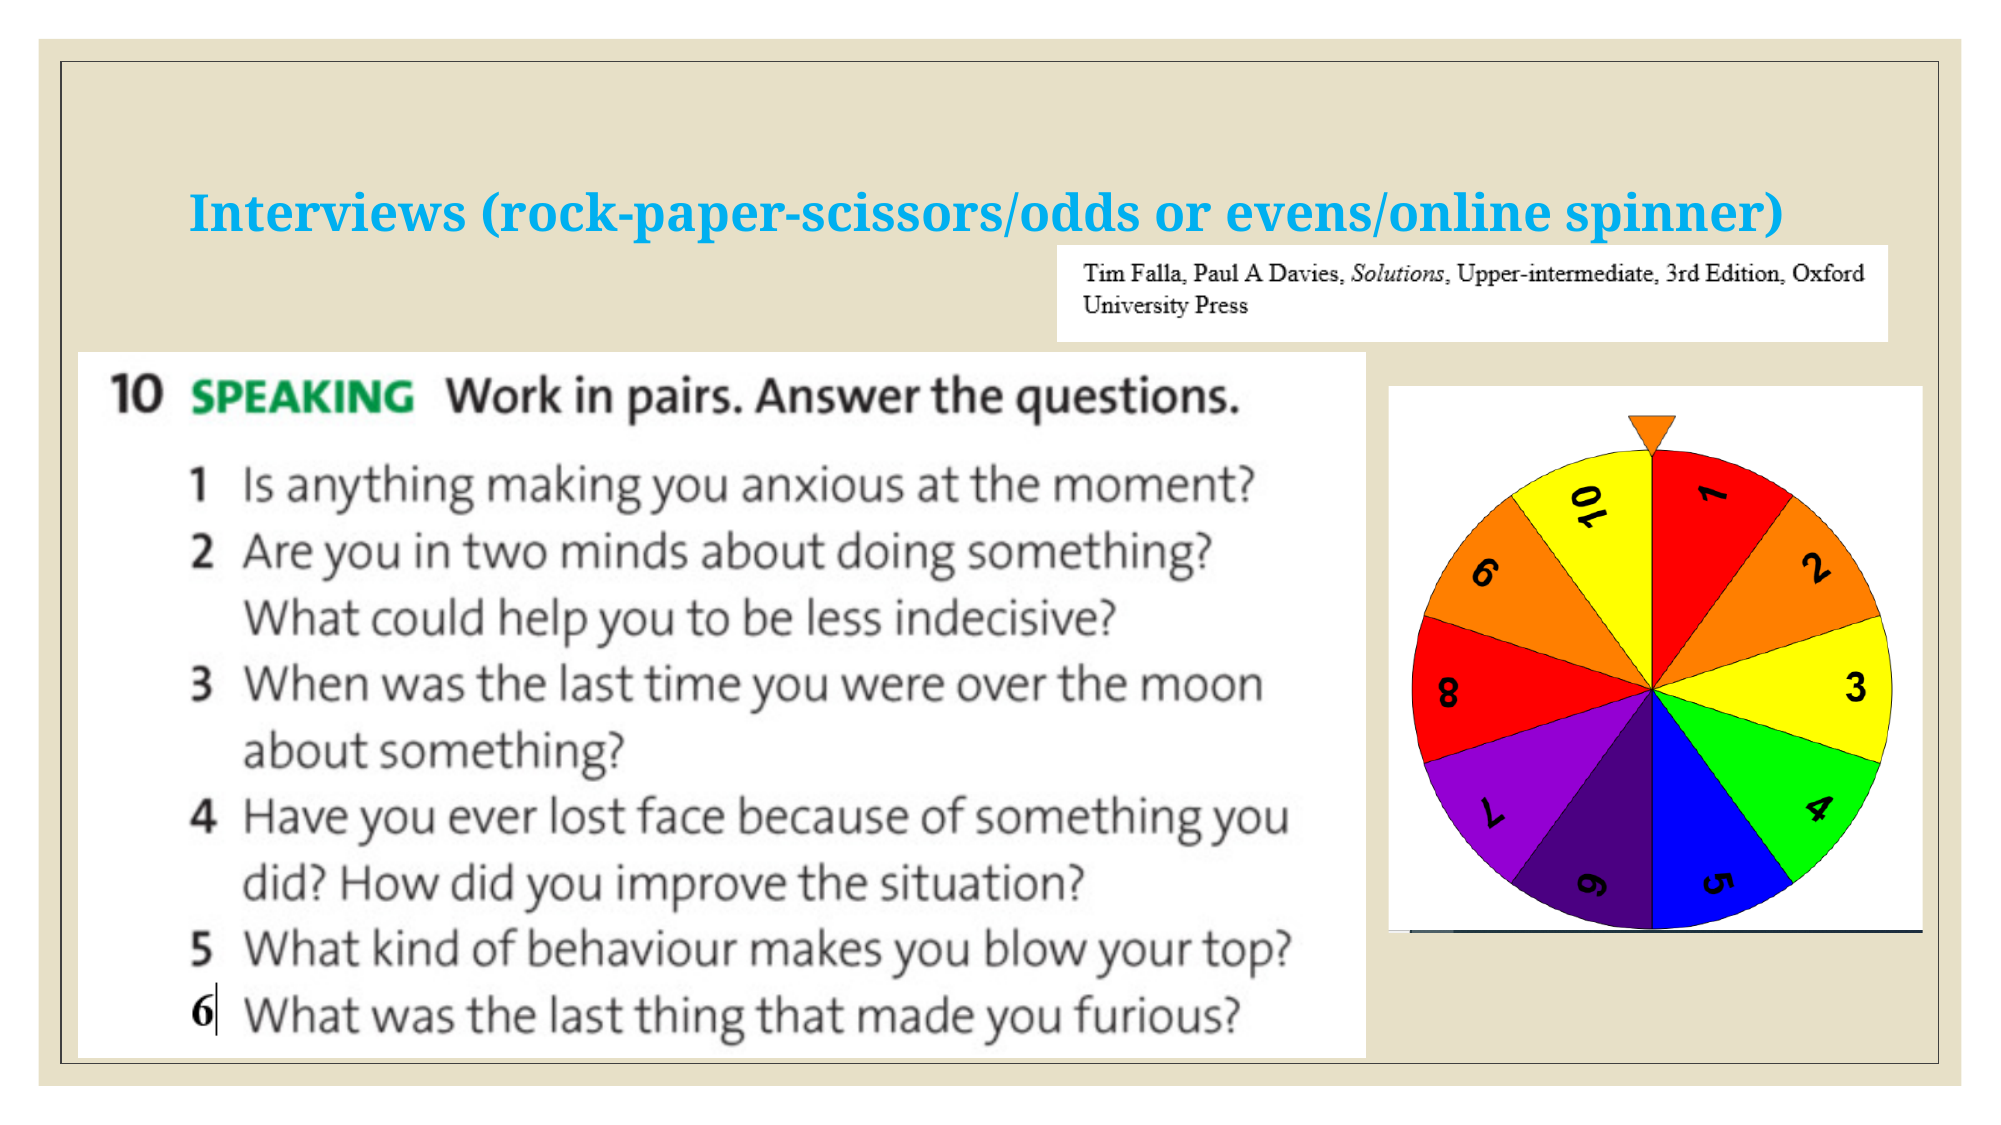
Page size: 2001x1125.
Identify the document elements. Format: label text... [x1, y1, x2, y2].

picture [1057, 245, 1889, 342]
picture [173, 973, 244, 1041]
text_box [1388, 386, 1923, 933]
title Interviews (rock-paper-scissors/odds or evens/online spinner) [174, 105, 1825, 331]
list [78, 352, 1366, 1058]
